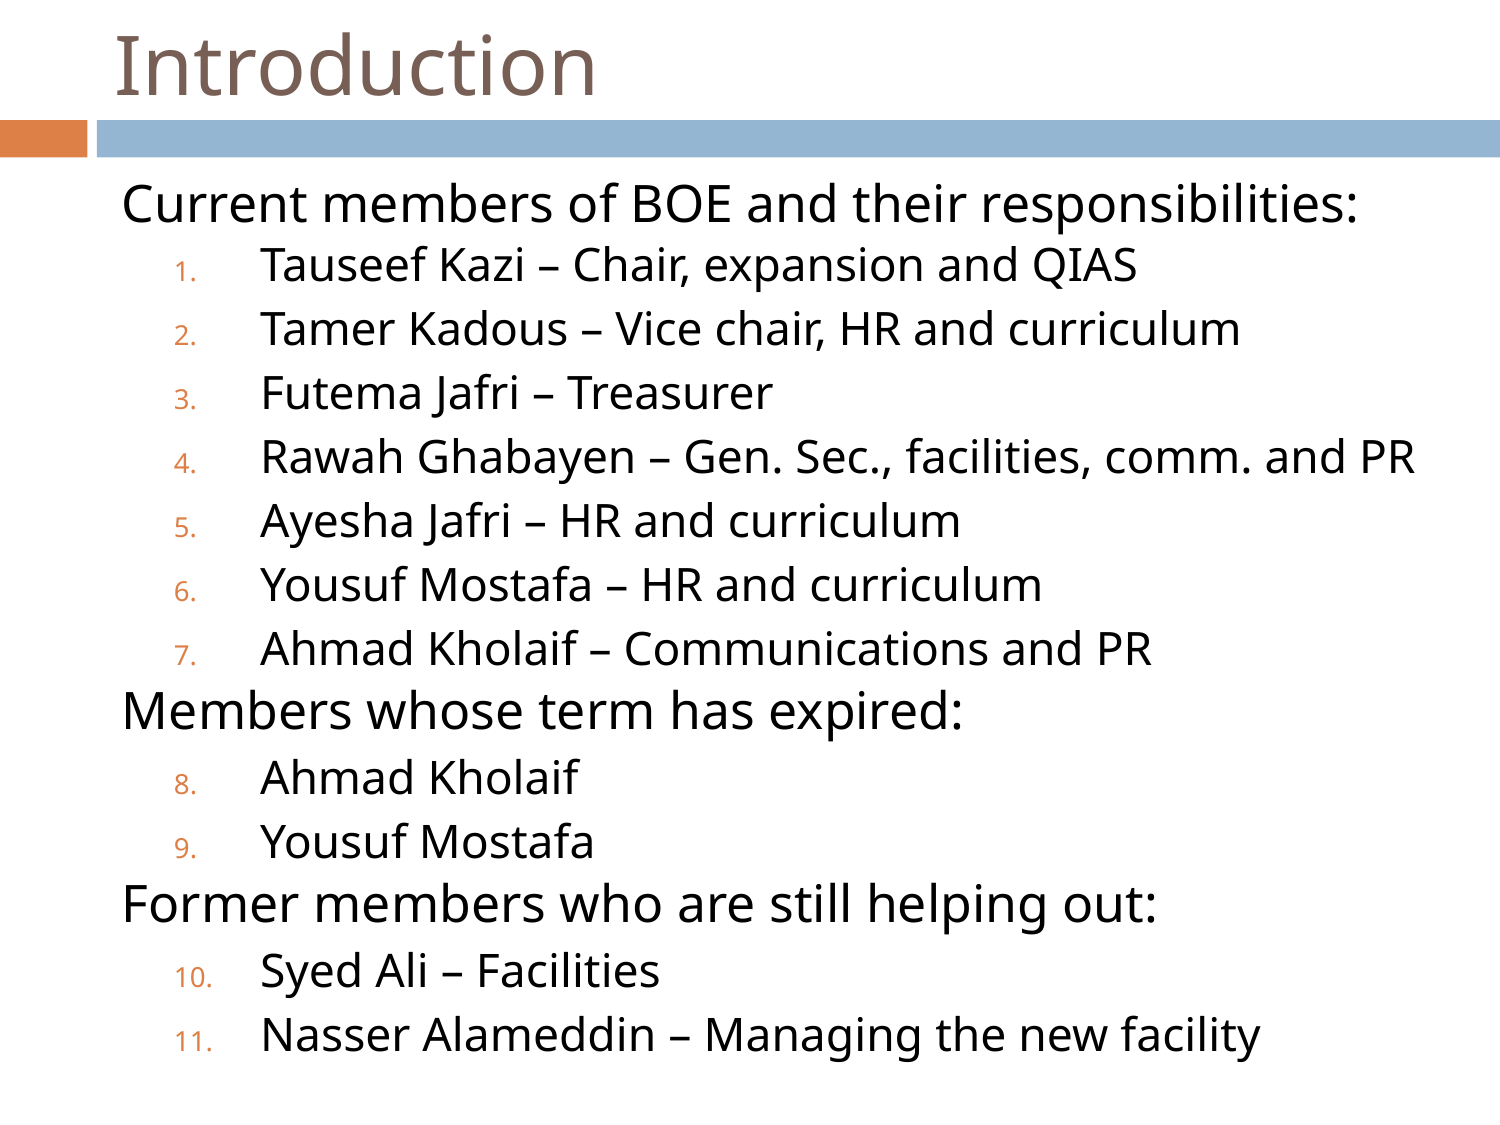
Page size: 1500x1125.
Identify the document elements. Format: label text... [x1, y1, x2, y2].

title Introduction [99, 24, 1438, 100]
list Current members of BOE and their responsibilities: Tauseef Kazi – Chair, expansion and QIAS Tamer Kadous – Vice chair, HR and curriculum Futema Jafri – Treasurer Rawah Ghabayen – Gen. Sec., facilities, comm. and PR Ayesha Jafri – HR and curriculum Yousuf Mostafa – HR and curriculum Ahmad Kholaif – Communications and PR Members whose term has expired: Ahmad Kholaif Yousuf Mostafa Former members who are still helping out: Syed Ali – Facilities Nasser Alameddin – Managing the new facility [100, 174, 1438, 1088]
